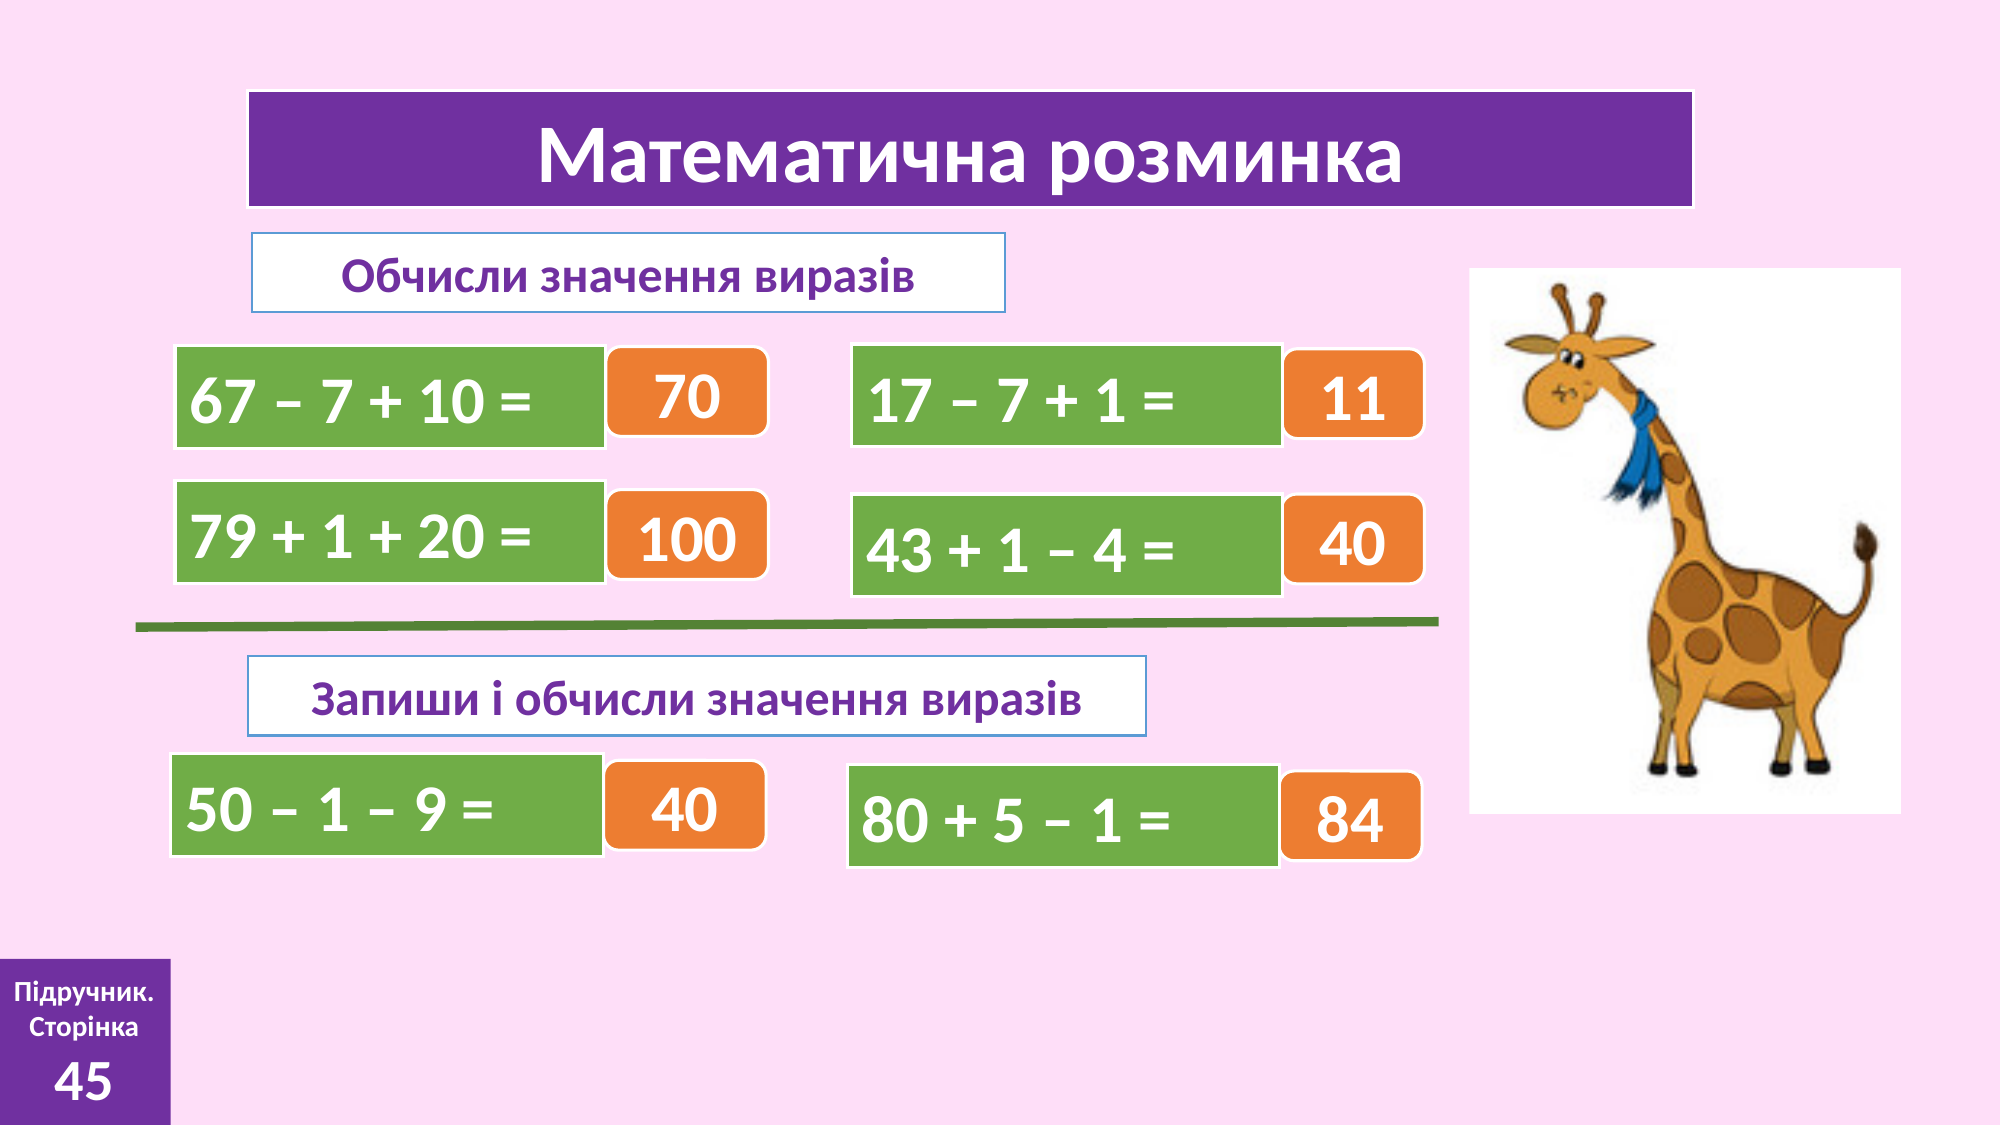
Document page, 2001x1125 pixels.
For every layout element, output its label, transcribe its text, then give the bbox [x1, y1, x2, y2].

text_box 67 – 7 + 10 = [173, 344, 607, 450]
text_box Обчисли значення виразів [251, 232, 1006, 313]
text_box 50 – 1 – 9 = [169, 752, 605, 858]
text_box 17 – 7 + 1 = [850, 342, 1284, 448]
text_box 79 + 1 + 20 = [173, 479, 607, 585]
text_box 43 + 1 – 4 = [850, 492, 1284, 598]
text_box 80 + 5 – 1 = [846, 763, 1281, 869]
text_box 11 [1284, 347, 1426, 441]
text_box Математична розминка [246, 89, 1695, 209]
text_box 84 [1281, 769, 1424, 863]
text_box Підручник. Сторінка 45 [0, 958, 172, 1125]
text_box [135, 621, 1439, 628]
text_box Запиши і обчисли значення виразів [247, 655, 1147, 737]
text_box 70 [607, 344, 771, 438]
text_box 40 [1284, 492, 1426, 586]
text_box 100 [607, 488, 771, 582]
text_box 40 [605, 758, 768, 852]
picture [1469, 268, 1902, 814]
